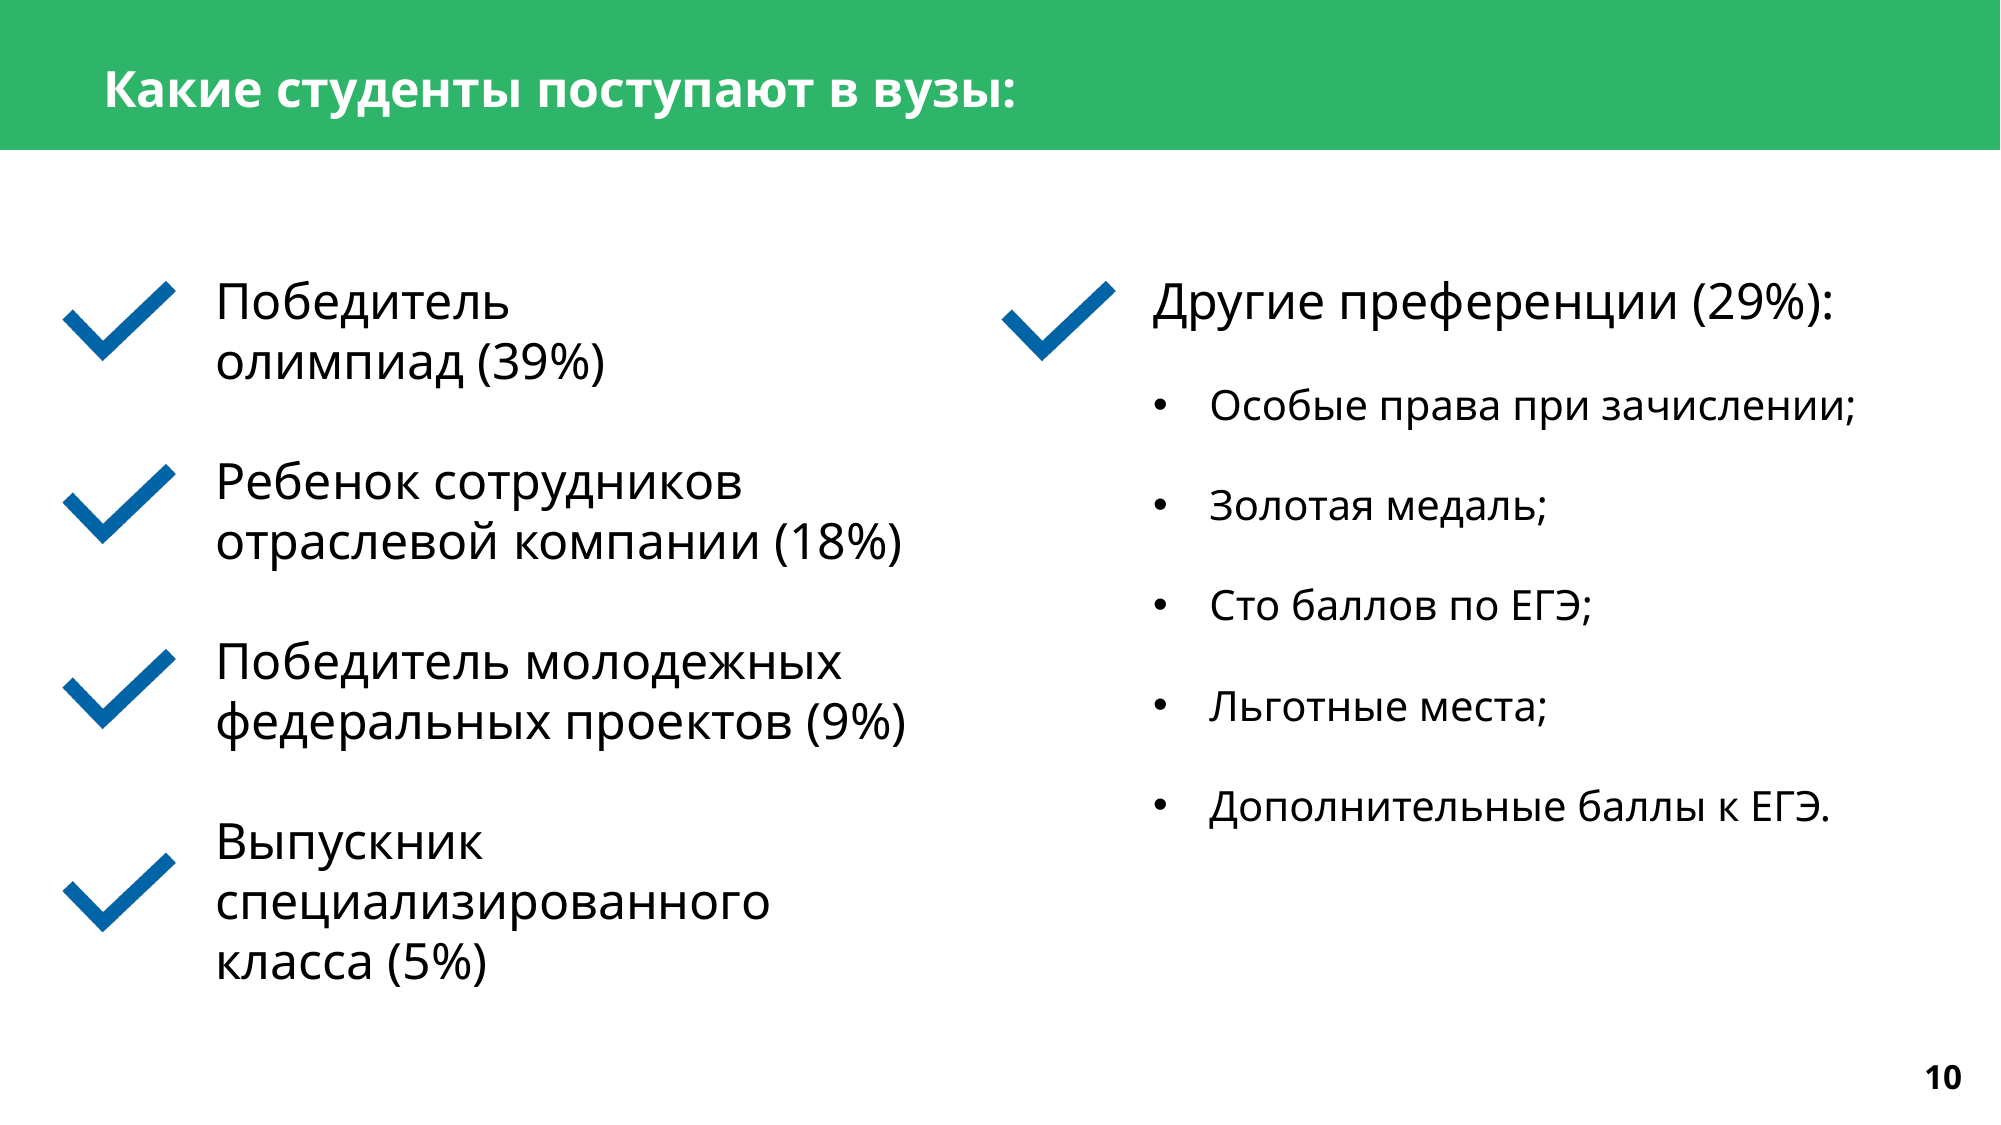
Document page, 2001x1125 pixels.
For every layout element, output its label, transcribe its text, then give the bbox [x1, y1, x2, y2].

picture [60, 629, 178, 748]
picture [999, 261, 1118, 380]
slide_number 10 [1527, 1048, 1978, 1109]
text_box [0, 0, 2000, 151]
picture [60, 261, 178, 380]
picture [60, 444, 178, 563]
text_box Другие преференции (29%): Особые права при зачислении; Золотая медаль; Сто баллов по ЕГЭ; Льготные места; Дополнительные баллы к ЕГЭ. [1138, 261, 1916, 837]
text_box Победитель олимпиад (39%) Ребенок сотрудников отраслевой компании (18%) Победитель молодежных федеральных проектов (9%) Выпускник специализированного класса (5%) [200, 261, 978, 997]
title Какие студенты поступают в вузы: [88, 1, 2000, 127]
picture [60, 833, 178, 951]
